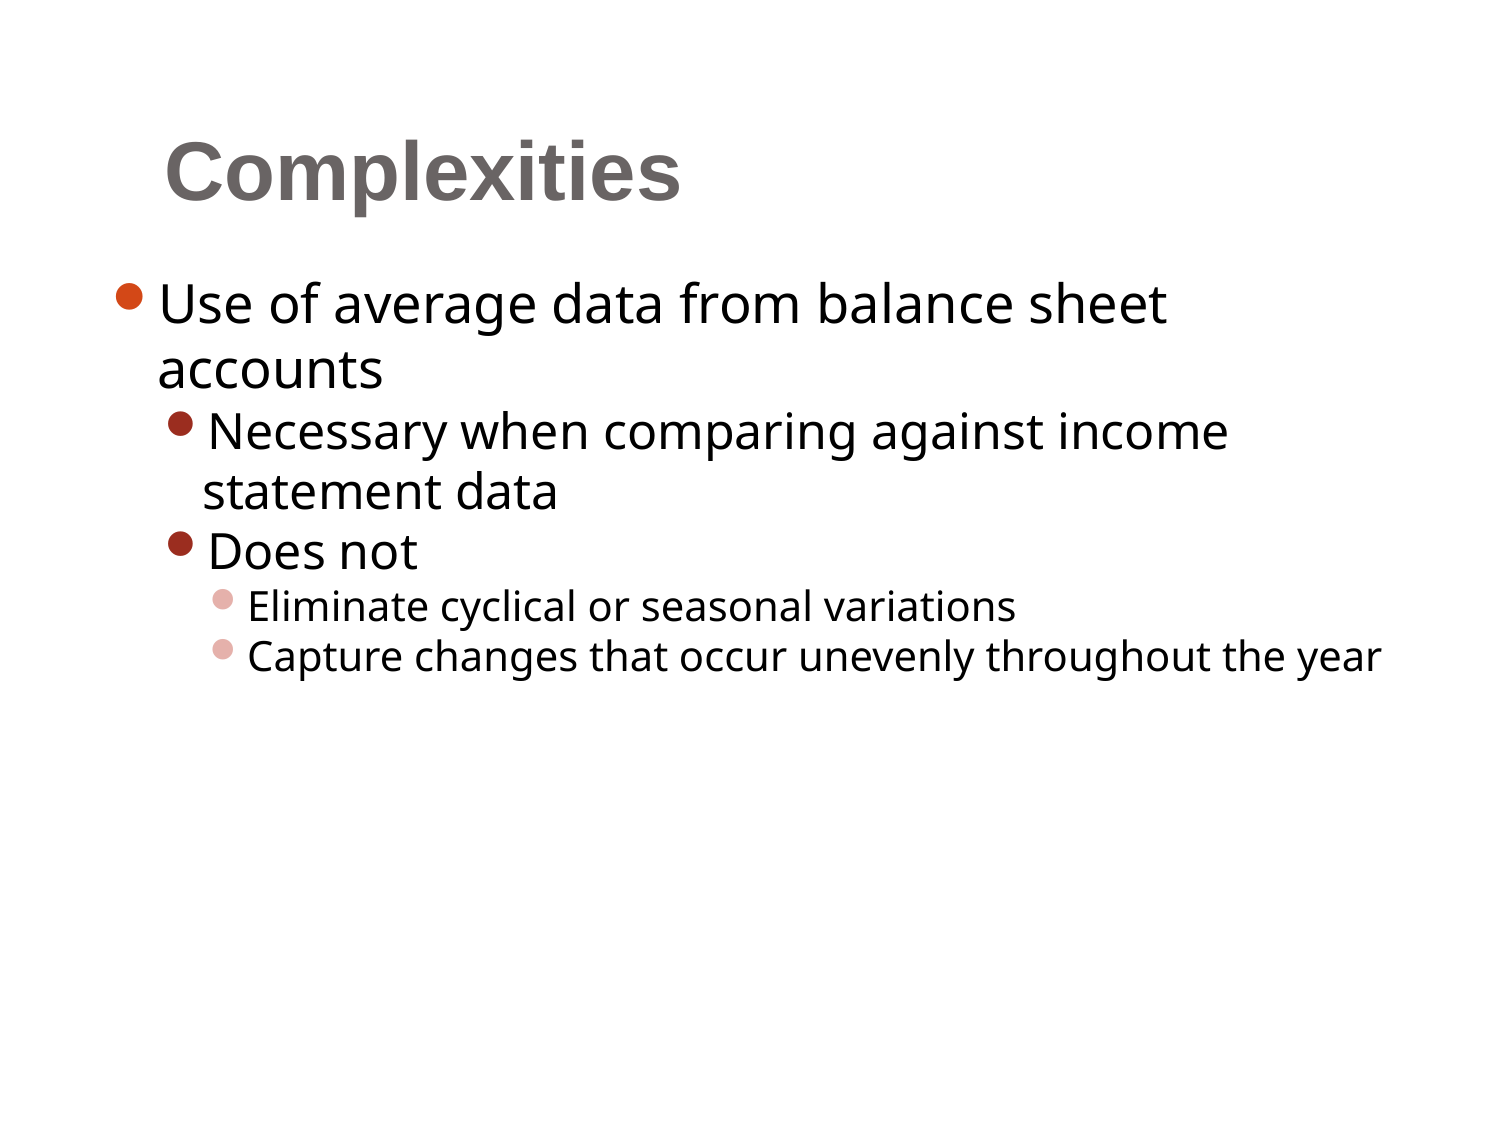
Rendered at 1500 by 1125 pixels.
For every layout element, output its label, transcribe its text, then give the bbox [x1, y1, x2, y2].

list Use of average data from balance sheet accounts Necessary when comparing against income statement data Does not Eliminate cyclical or seasonal variations Capture changes that occur unevenly throughout the year [97, 262, 1400, 938]
title Complexities [150, 45, 1425, 233]
